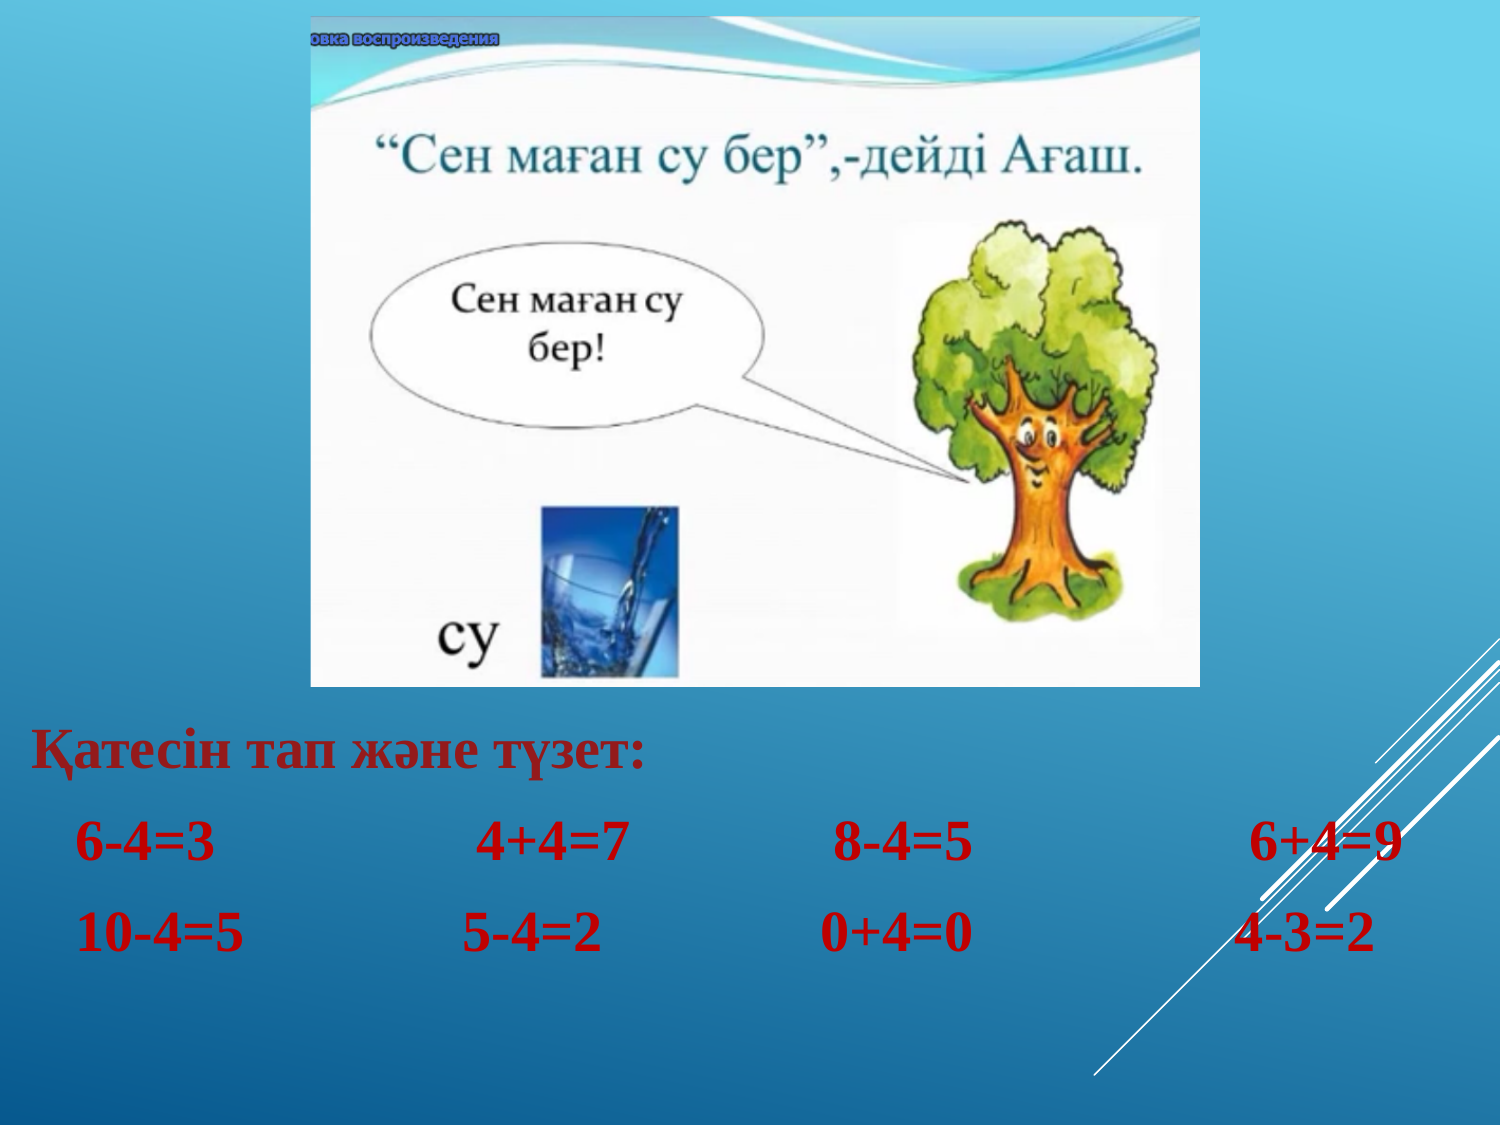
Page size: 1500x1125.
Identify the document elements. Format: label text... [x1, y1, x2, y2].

picture [310, 16, 1201, 687]
text_box Қатесін тап және түзет: 6-4=3 4+4=7 8-4=5 6+4=9 10-4=5 5-4=2 0+4=0 4-3=2 [16, 698, 1441, 971]
